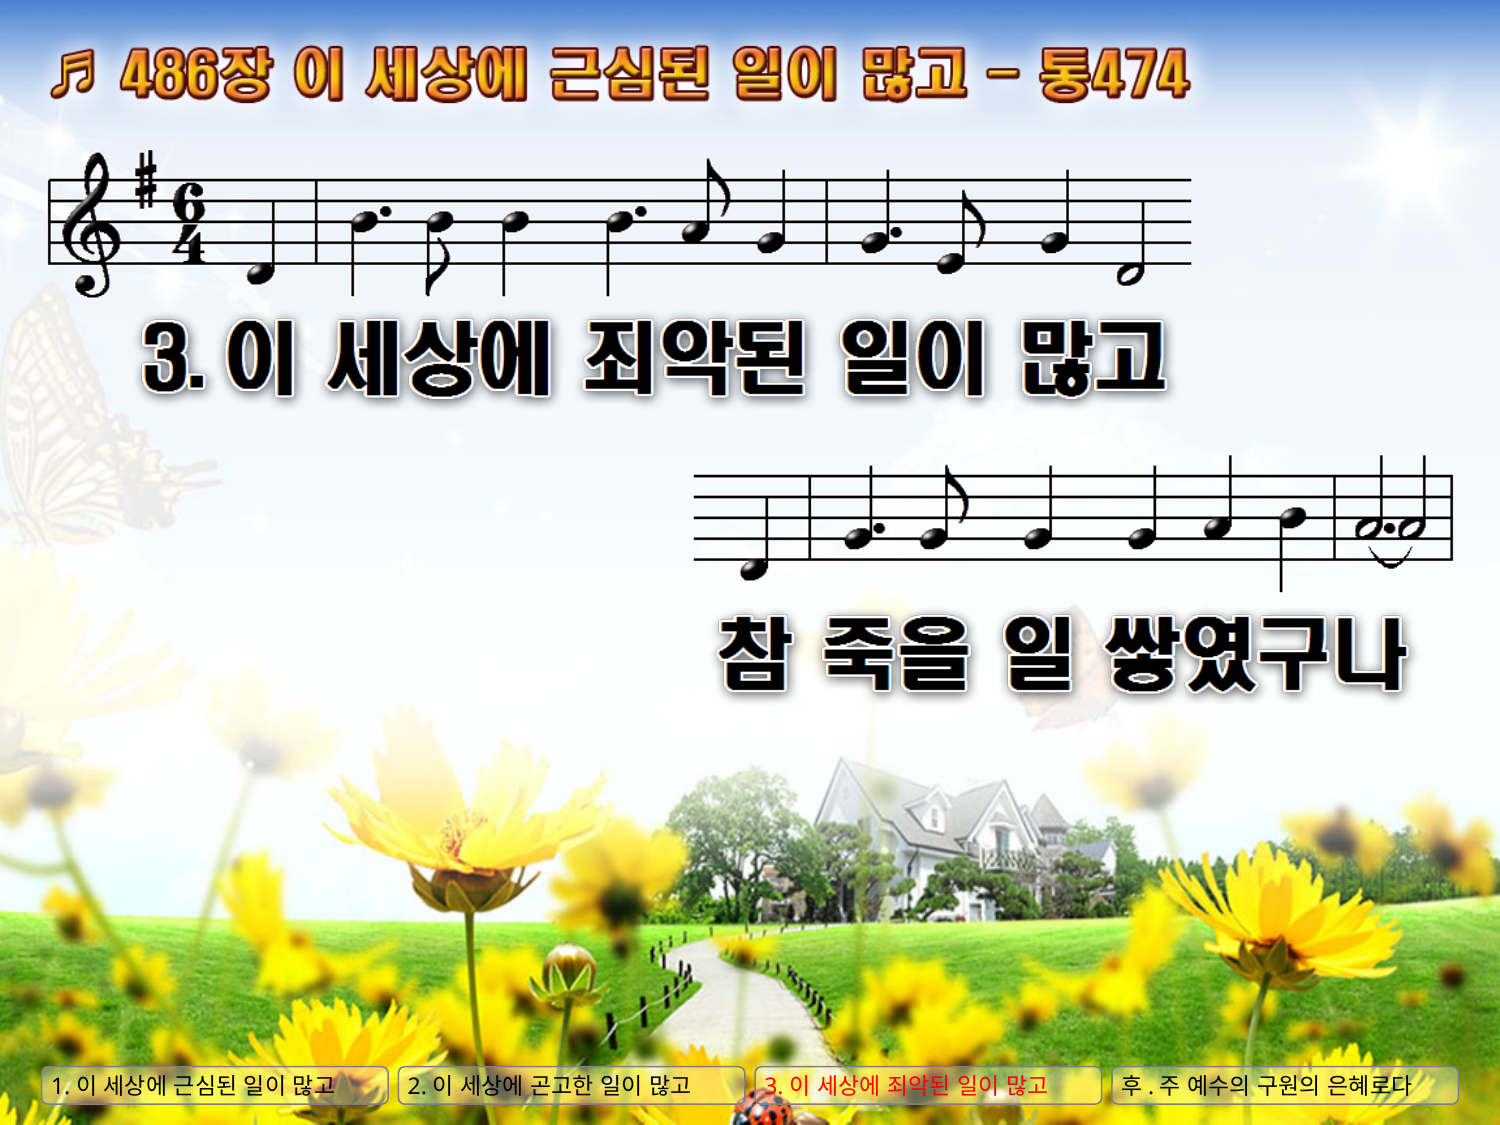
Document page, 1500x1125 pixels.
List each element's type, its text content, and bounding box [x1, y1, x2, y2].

text_box 3.이 세상에 죄악된 일이 많고 [755, 1066, 1102, 1105]
text_box 후.주 예수의 구원의 은혜로다 [1111, 1066, 1459, 1105]
picture [0, 0, 1500, 1125]
text_box 1.이 세상에 근심된 일이 많고 [41, 1066, 389, 1105]
text_box 2.이 세상에 곤고한 일이 많고 [398, 1066, 745, 1105]
